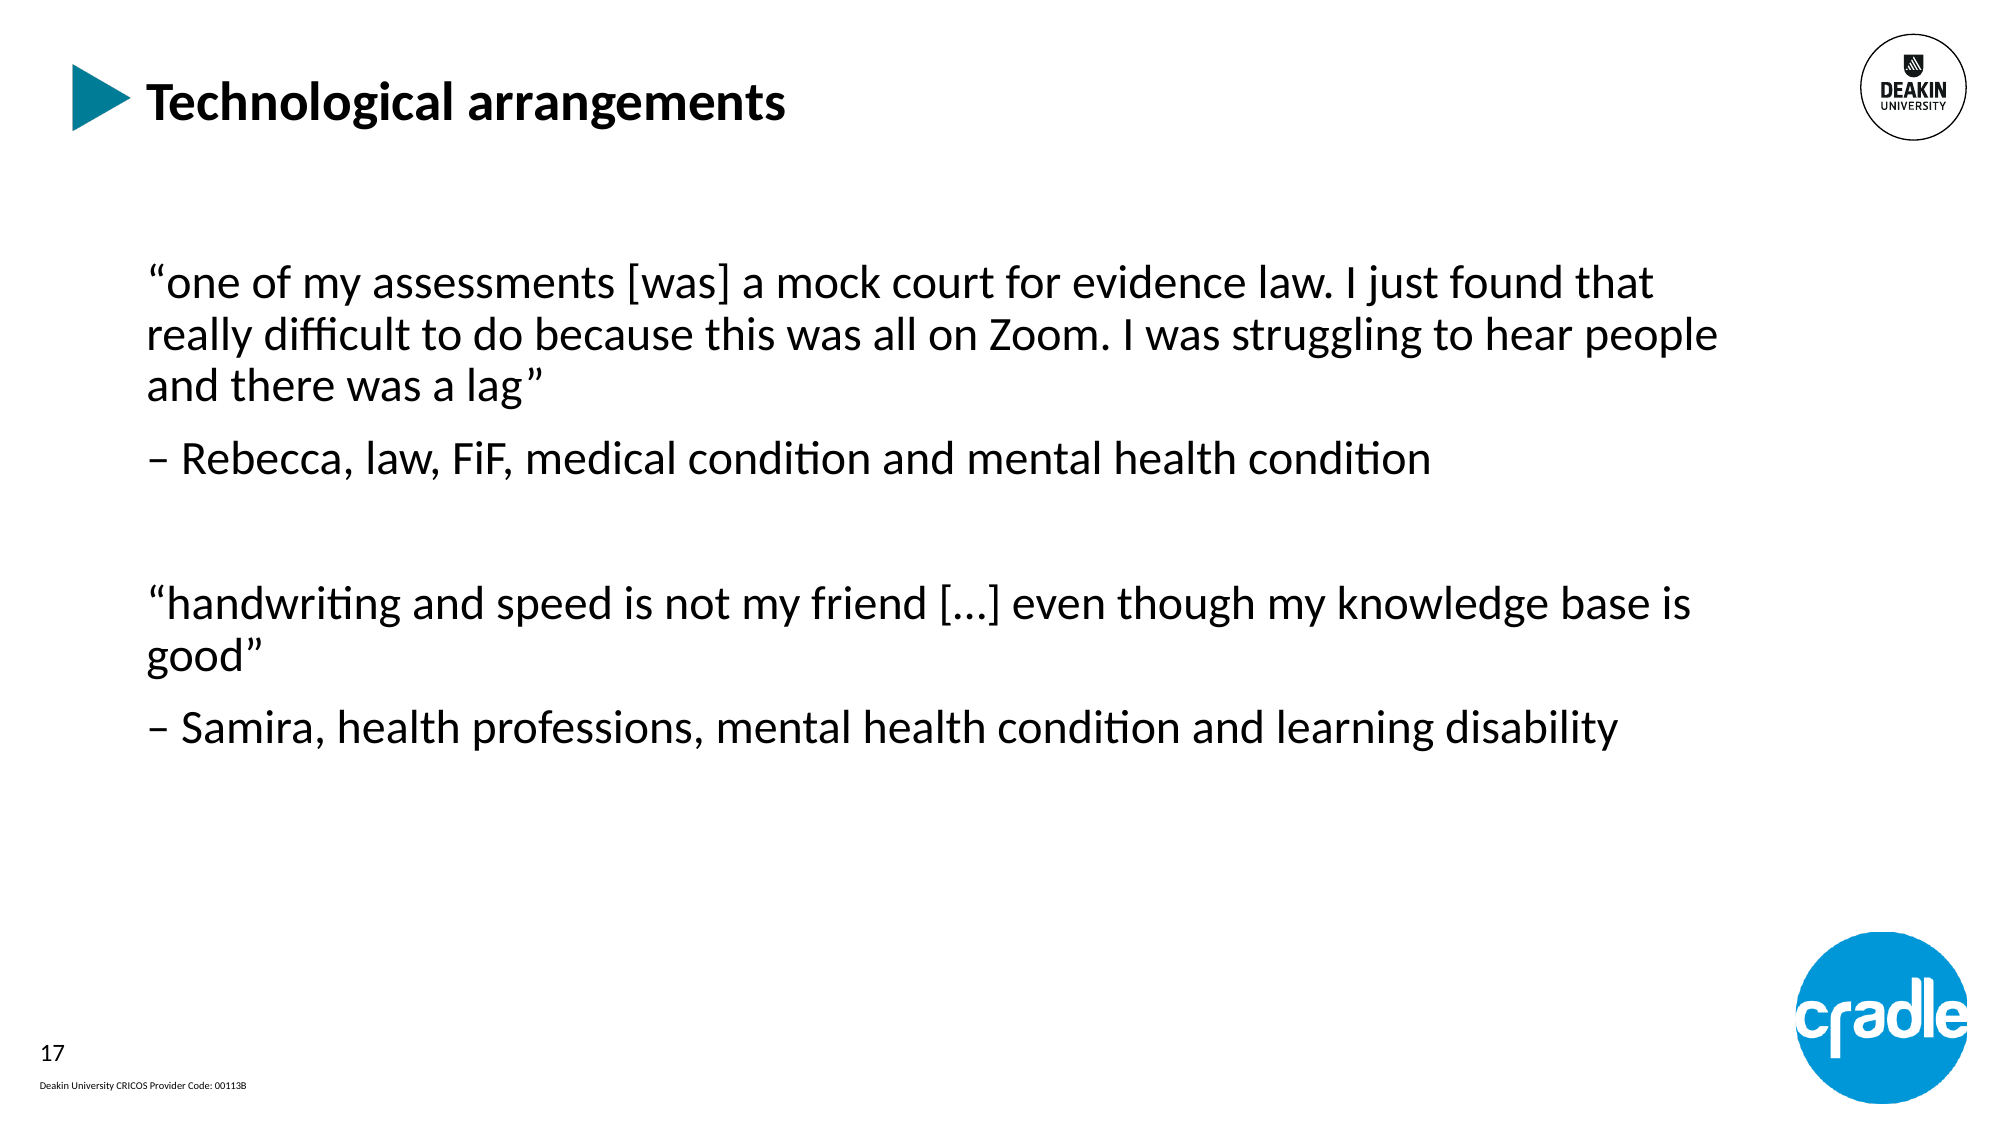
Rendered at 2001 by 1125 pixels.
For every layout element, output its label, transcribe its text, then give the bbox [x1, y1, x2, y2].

slide_number 17 [39, 1031, 135, 1072]
title Technological arrangements [131, 57, 1036, 211]
list “one of my assessments [was] a mock court for evidence law. I just found that really difficult to do because this was all on Zoom. I was struggling to hear people and there was a lag” – Rebecca, law, FiF, medical condition and mental health condition “handwriting and speed is not my friend […] even though my knowledge base is good” – Samira, health professions, mental health condition and learning disability [131, 249, 1754, 902]
picture [72, 64, 131, 131]
footer Deakin University CRICOS Provider Code: 00113B [39, 1073, 1127, 1104]
